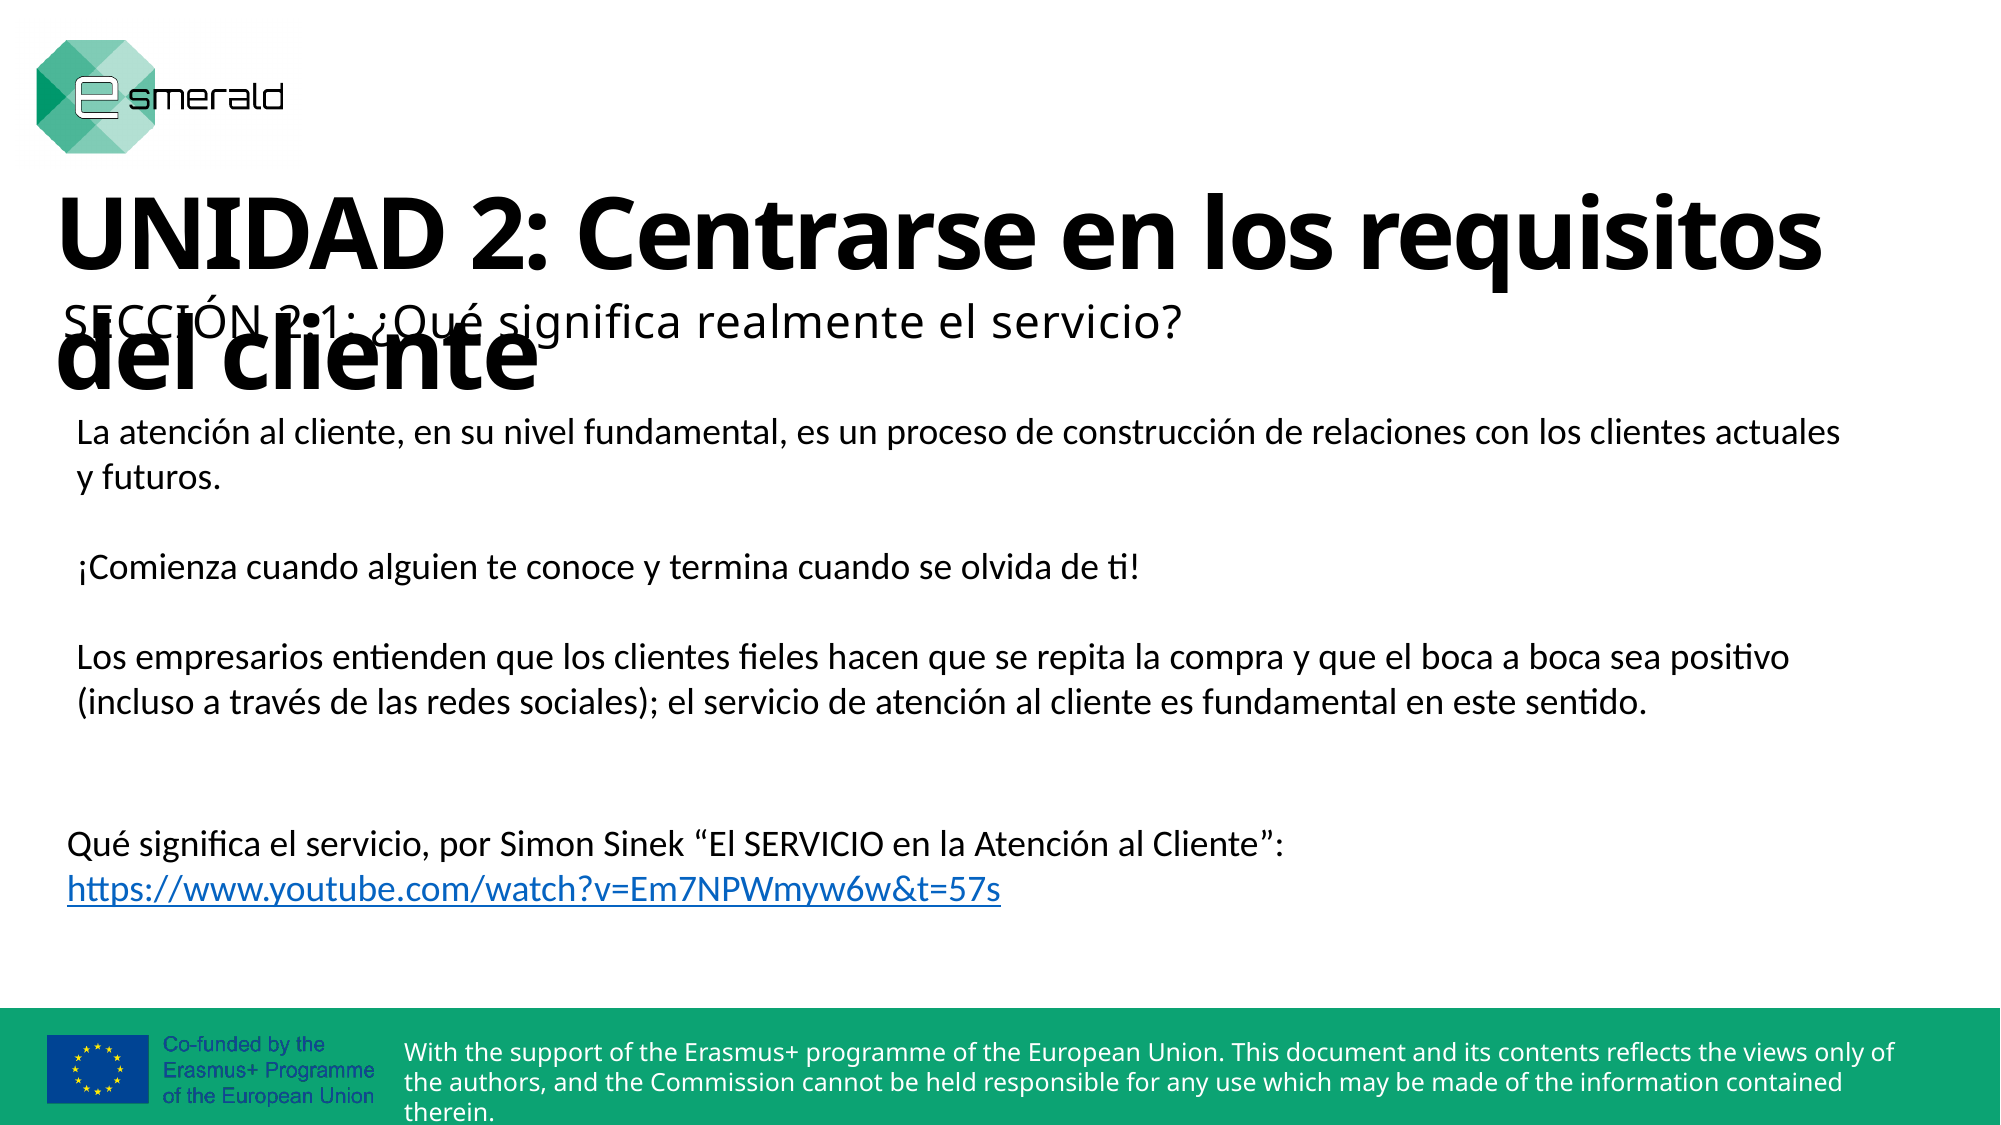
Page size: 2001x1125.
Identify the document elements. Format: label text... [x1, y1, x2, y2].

picture [15, 18, 302, 169]
picture [47, 1035, 374, 1107]
text_box UNIDAD 2: Centrarse en los requisitos del cliente [52, 167, 1926, 410]
text_box SECCIÓN 2.1: ¿Qué significa realmente el servicio? [61, 290, 1841, 349]
text_box La atención al cliente, en su nivel fundamental, es un proceso de construcción de relaciones con los clientes actuales y futuros. ¡Comienza cuando alguien te conoce y termina cuando se olvida de ti! Los empresarios entienden que los clientes fieles hacen que se repita la compra y que el boca a boca sea positivo (incluso a través de las redes sociales); el servicio de atención al cliente es fundamental en este sentido. [61, 399, 1871, 730]
text_box Qué significa el servicio, por Simon Sinek “El SERVICIO en la Atención al Cliente”: https://www.youtube.com/watch?v=Em7NPWmyw6w&t=57s [52, 811, 1958, 962]
